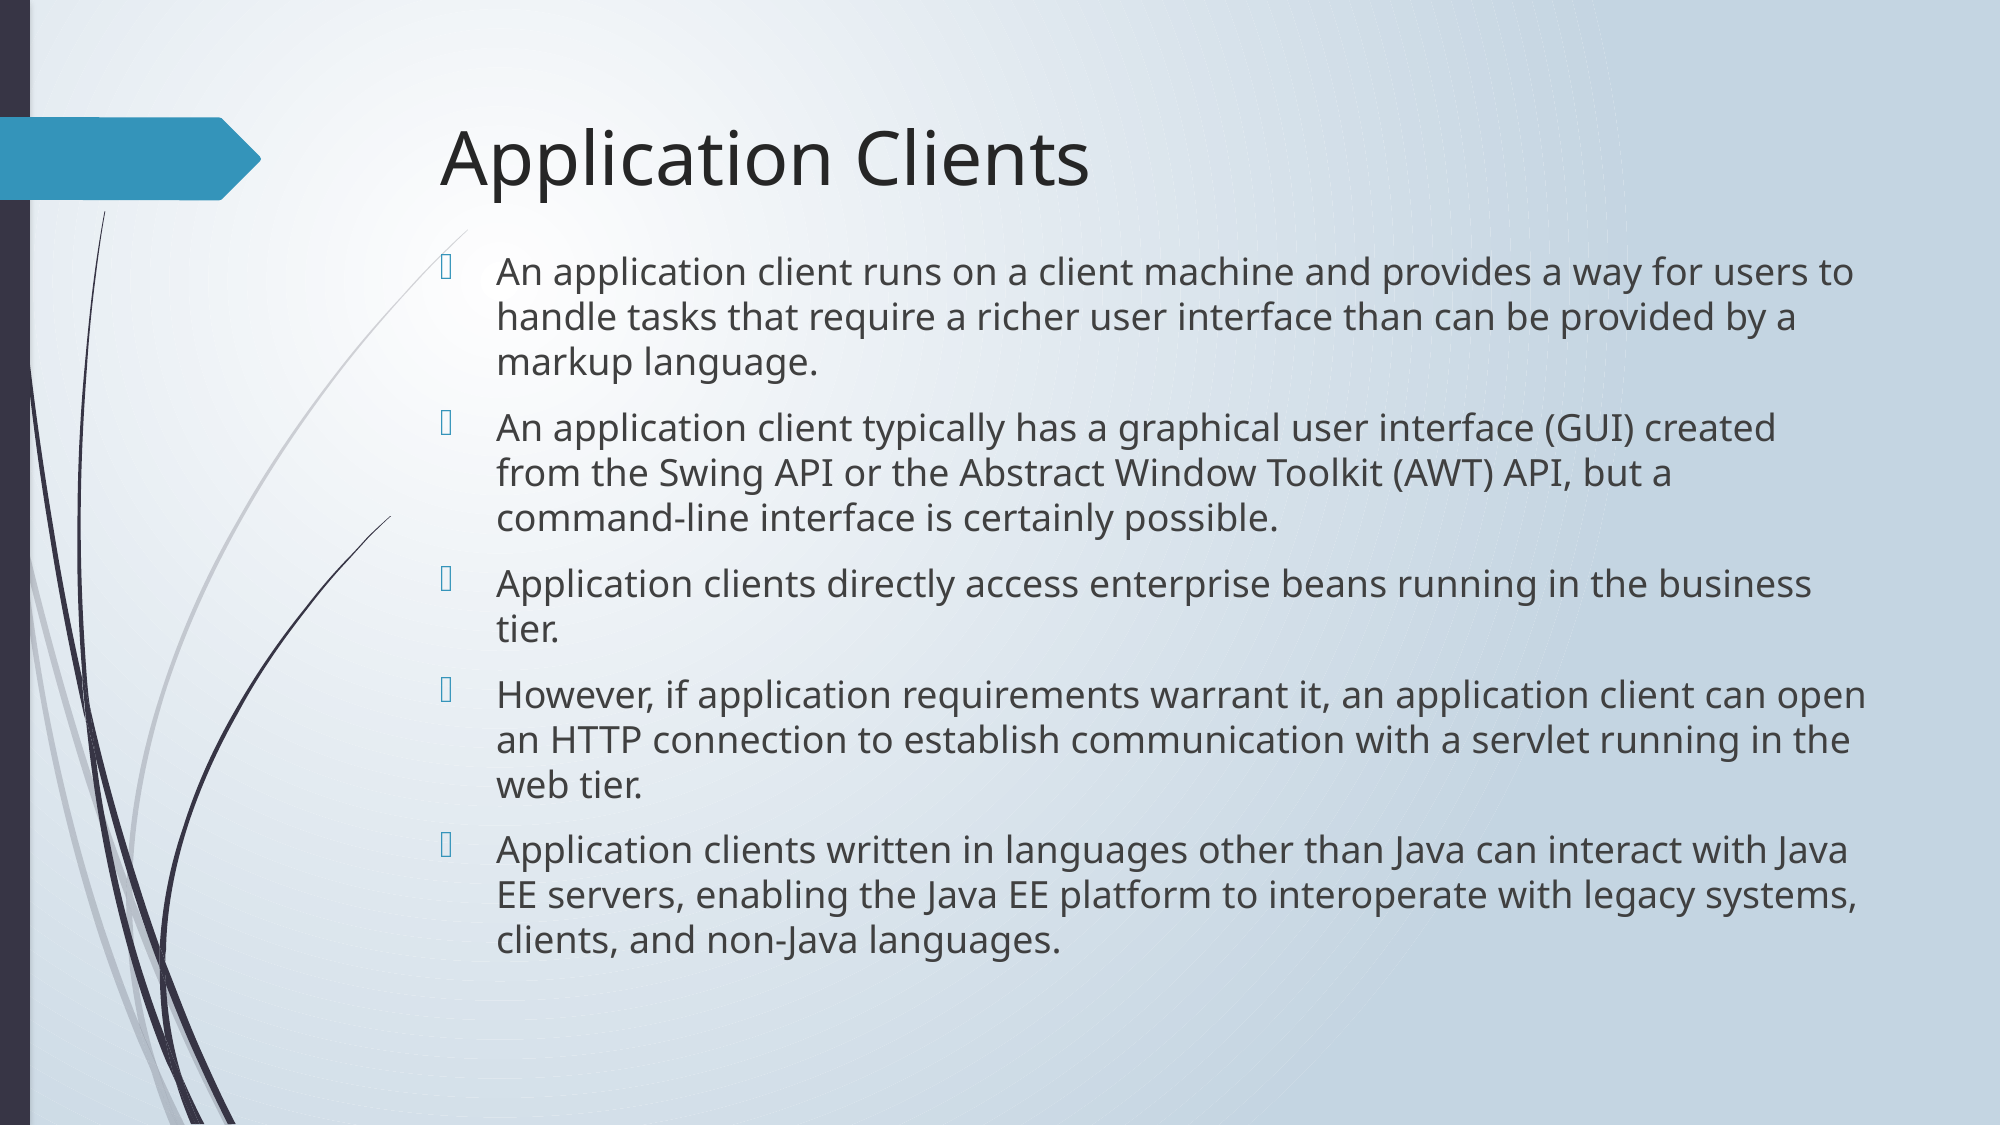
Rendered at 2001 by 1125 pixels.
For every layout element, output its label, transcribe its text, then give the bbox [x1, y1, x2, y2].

list An application client runs on a client machine and provides a way for users to handle tasks that require a richer user interface than can be provided by a markup language. An application client typically has a graphical user interface (GUI) created from the Swing API or the Abstract Window Toolkit (AWT) API, but a command-line interface is certainly possible. Application clients directly access enterprise beans running in the business tier. However, if application requirements warrant it, an application client can open an HTTP connection to establish communication with a servlet running in the web tier. Application clients written in languages other than Java can interact with Java EE servers, enabling the Java EE platform to interoperate with legacy systems, clients, and non-Java languages. [424, 240, 1888, 1046]
title Application Clients [425, 102, 1888, 240]
